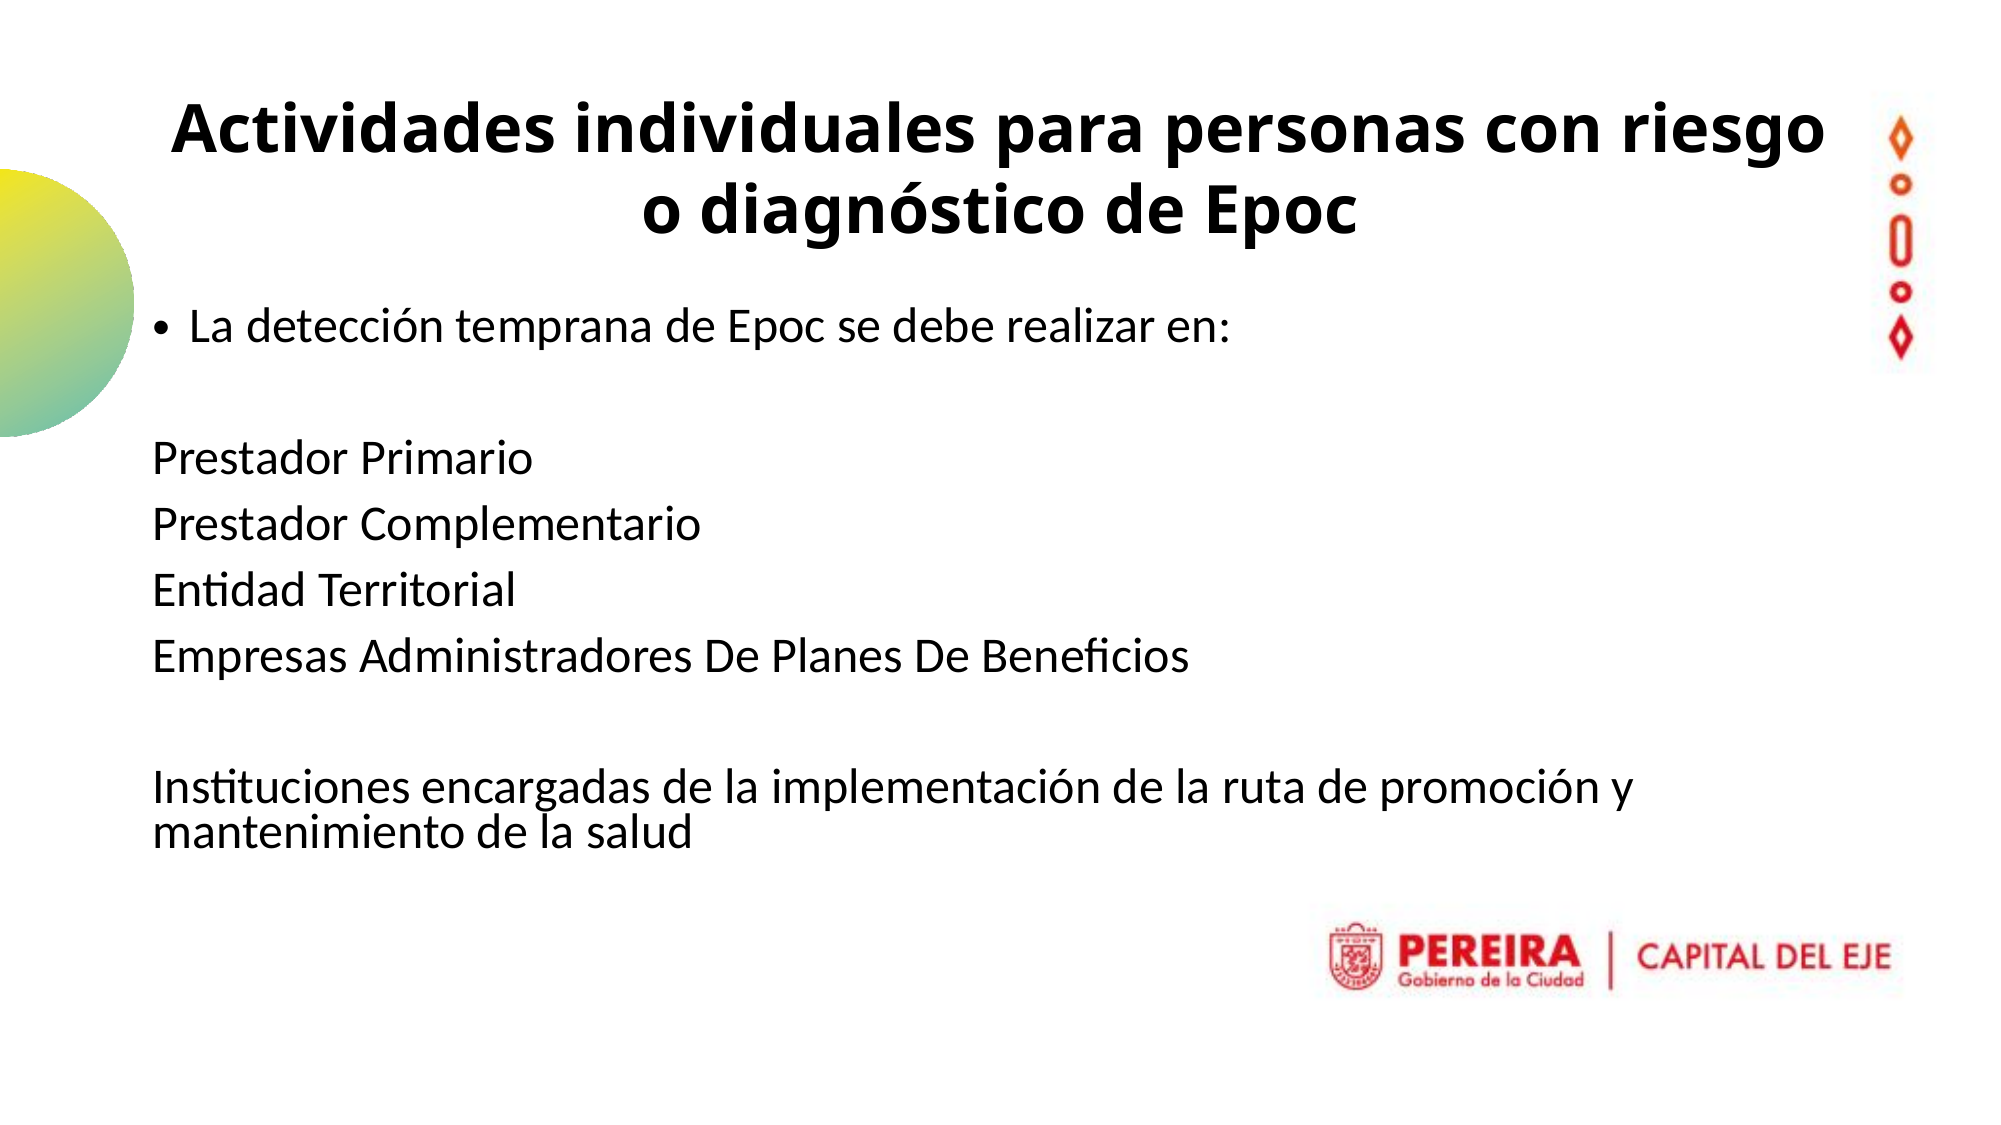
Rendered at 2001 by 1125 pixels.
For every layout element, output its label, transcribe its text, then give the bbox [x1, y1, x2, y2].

picture [0, 0, 2001, 1125]
list La detección temprana de Epoc se debe realizar en: Prestador Primario Prestador Complementario Entidad Territorial Empresas Administradores De Planes De Beneficios Instituciones encargadas de la implementación de la ruta de promoción y mantenimiento de la salud [137, 299, 1863, 1014]
title Actividades individuales para personas con riesgo o diagnóstico de Epoc [137, 59, 1863, 278]
